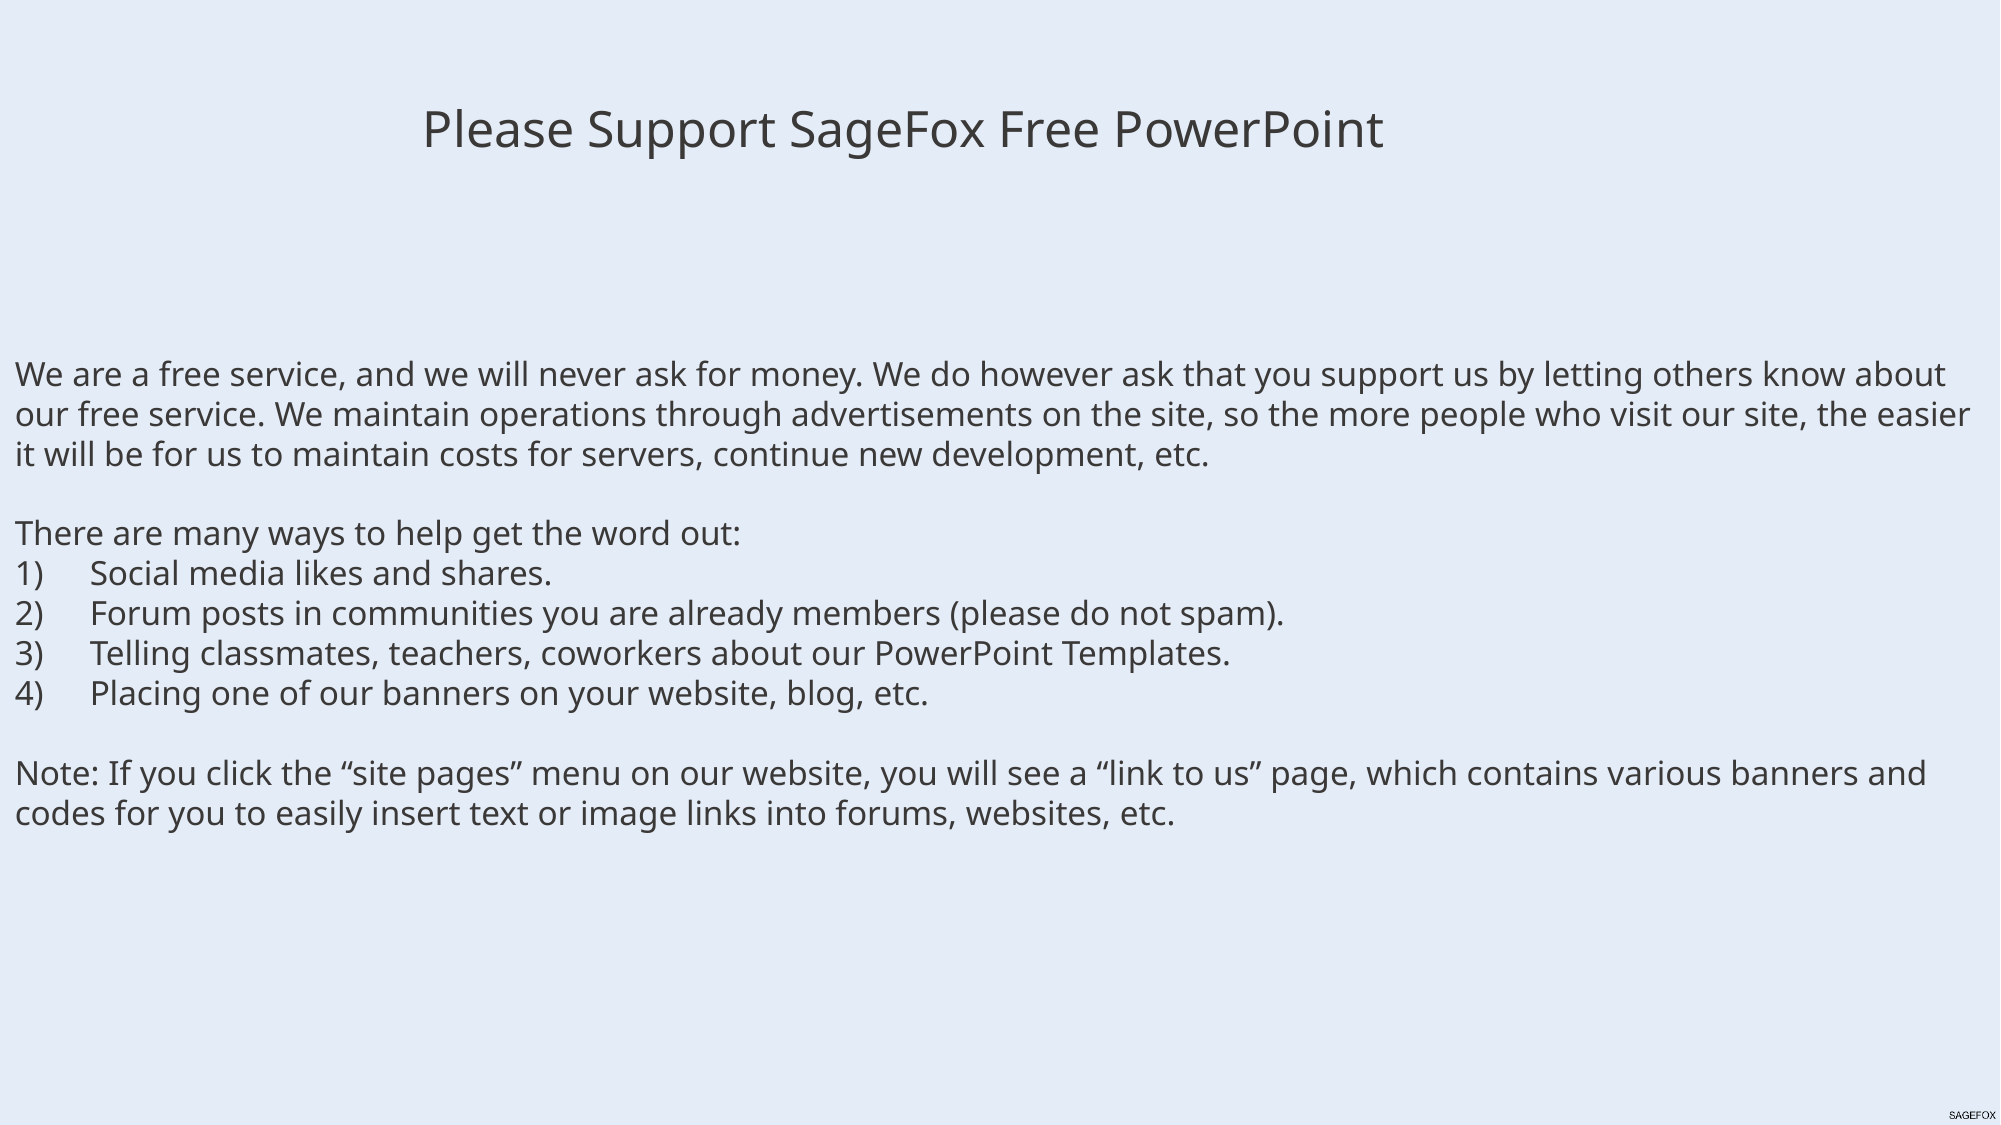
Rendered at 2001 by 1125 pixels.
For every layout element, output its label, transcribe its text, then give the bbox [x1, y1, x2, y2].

text_box We are a free service, and we will never ask for money. We do however ask that you support us by letting others know about our free service. We maintain operations through advertisements on the site, so the more people who visit our site, the easier it will be for us to maintain costs for servers, continue new development, etc. There are many ways to help get the word out: Social media likes and shares. Forum posts in communities you are already members (please do not spam). Telling classmates, teachers, coworkers about our PowerPoint Templates. Placing one of our banners on your website, blog, etc. Note: If you click the “site pages” menu on our website, you will see a “link to us” page, which contains various banners and codes for you to easily insert text or image links into forums, websites, etc. [0, 0, 2000, 1125]
title Please Support SageFox Free PowerPoint [363, 72, 1444, 190]
